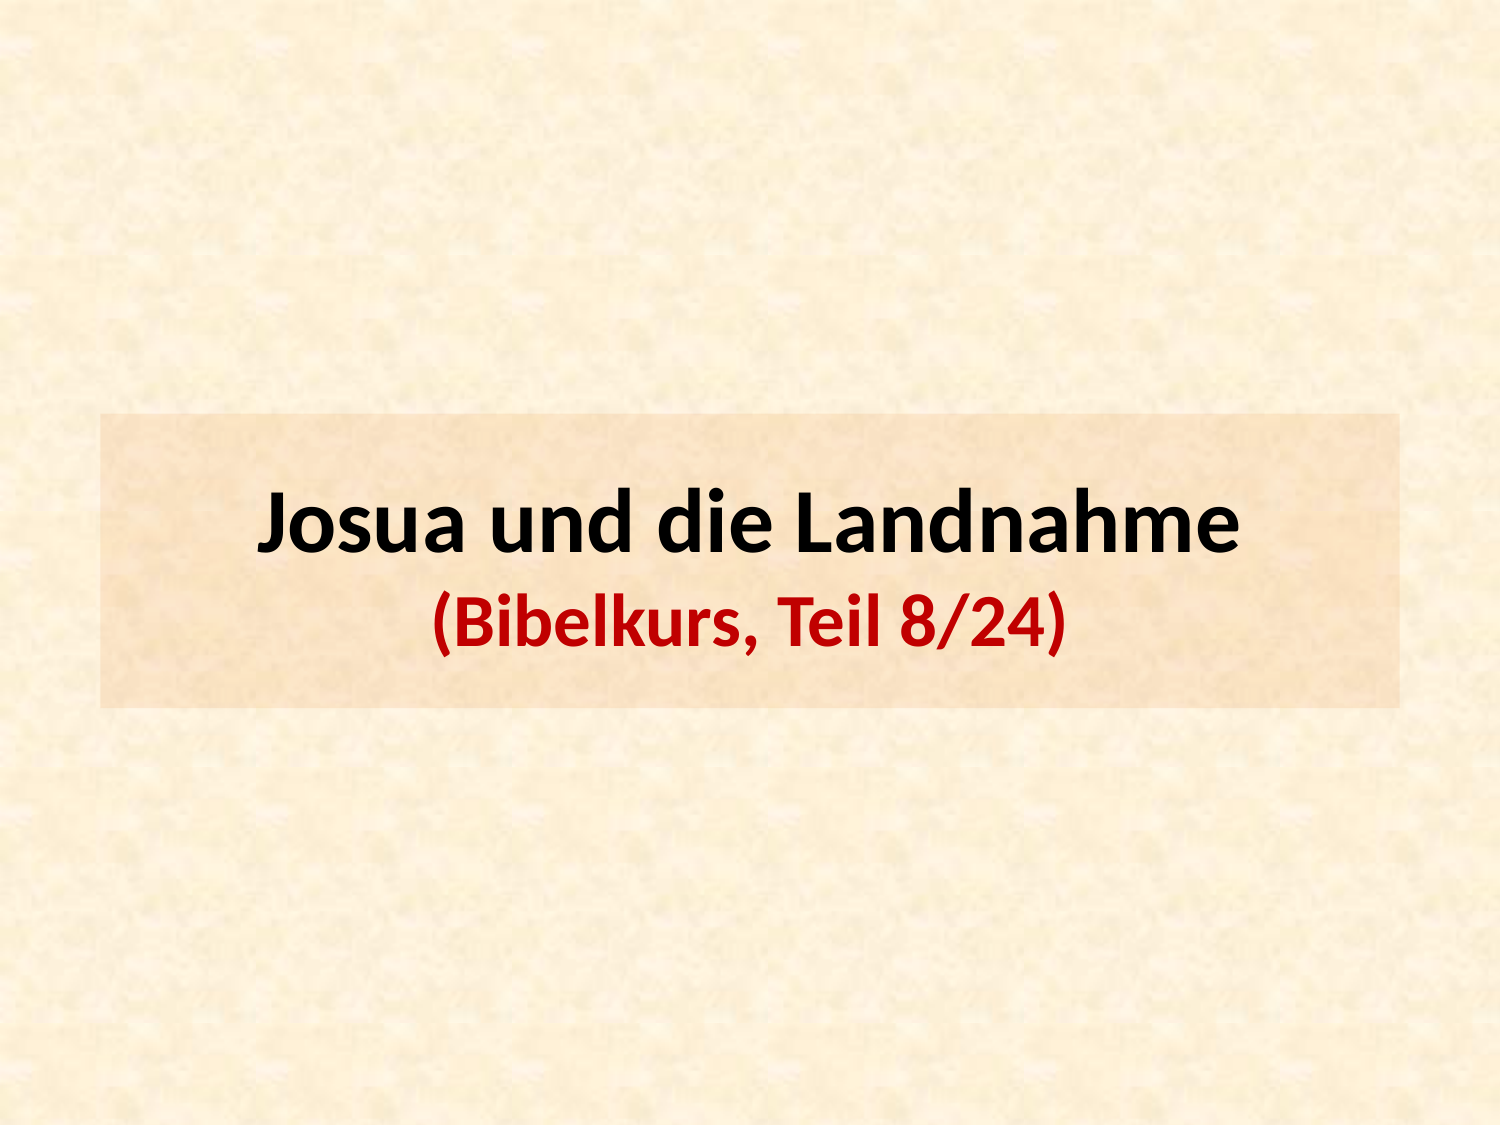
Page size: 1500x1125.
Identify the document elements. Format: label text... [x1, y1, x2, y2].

picture [0, 0, 1500, 1125]
text_box Josua und die Landnahme (Bibelkurs, Teil 8/24) [100, 413, 1400, 709]
